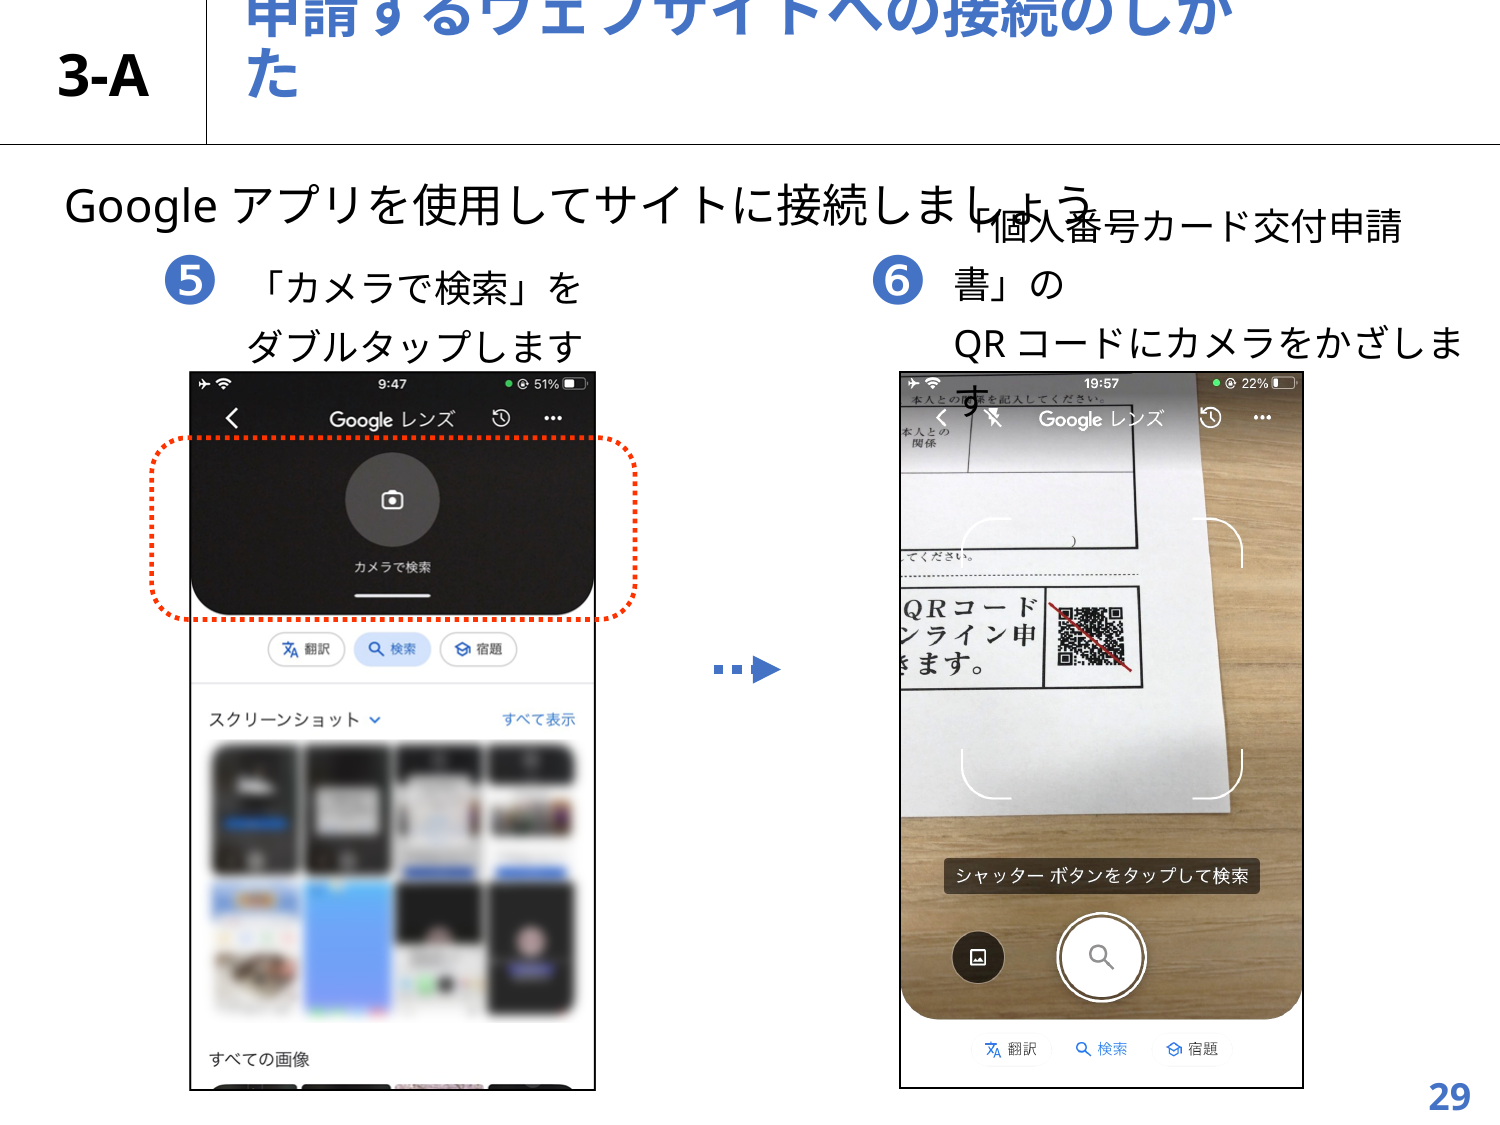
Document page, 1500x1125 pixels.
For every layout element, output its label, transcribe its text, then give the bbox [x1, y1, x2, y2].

text_box [596, 436, 637, 621]
title 申請するウェブサイトへの接続のしかた [228, 0, 1269, 116]
text_box 「個人番号カード交付申請書」の QRコードにカメラをかざします [938, 182, 1488, 431]
text_box ❻ [854, 235, 938, 326]
text_box Googleアプリを使用してサイトに接続しましょう [48, 175, 1424, 235]
text_box 29 [1399, 1065, 1500, 1125]
picture [189, 371, 596, 1091]
text_box 「カメラで検索」を ダブルタップします [231, 244, 791, 377]
picture [900, 372, 1303, 1088]
text_box [150, 436, 189, 621]
text_box ❺ [145, 235, 223, 326]
text_box 3-A [0, 0, 207, 147]
